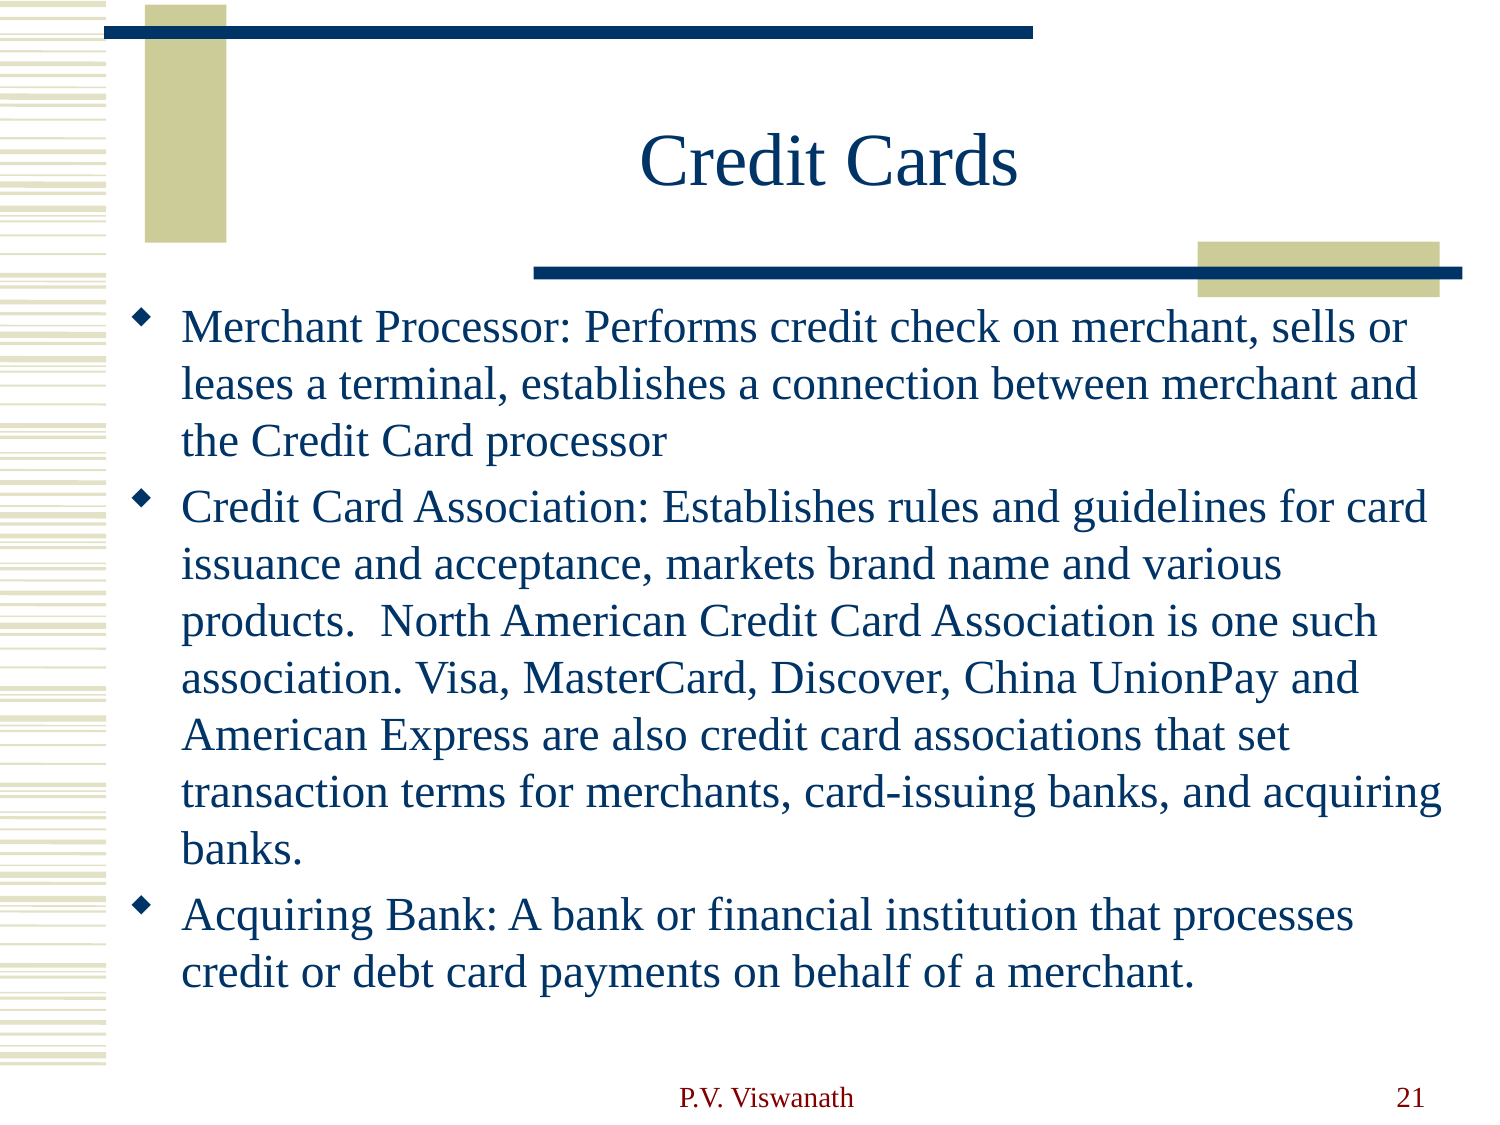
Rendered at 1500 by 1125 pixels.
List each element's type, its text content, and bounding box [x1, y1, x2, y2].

footer P.V. Viswanath [513, 1045, 1021, 1122]
slide_number 21 [1080, 1045, 1442, 1122]
list Merchant Processor: Performs credit check on merchant, sells or leases a terminal, establishes a connection between merchant and the Credit Card processor Credit Card Association: Establishes rules and guidelines for card issuance and acceptance, markets brand name and various products. North American Credit Card Association is one such association. Visa, MasterCard, Discover, China UnionPay and American Express are also credit card associations that set transaction terms for merchants, card-issuing banks, and acquiring banks. Acquiring Bank: A bank or financial institution that processes credit or debt card payments on behalf of a merchant. [112, 287, 1463, 1013]
title Credit Cards [225, 99, 1436, 225]
